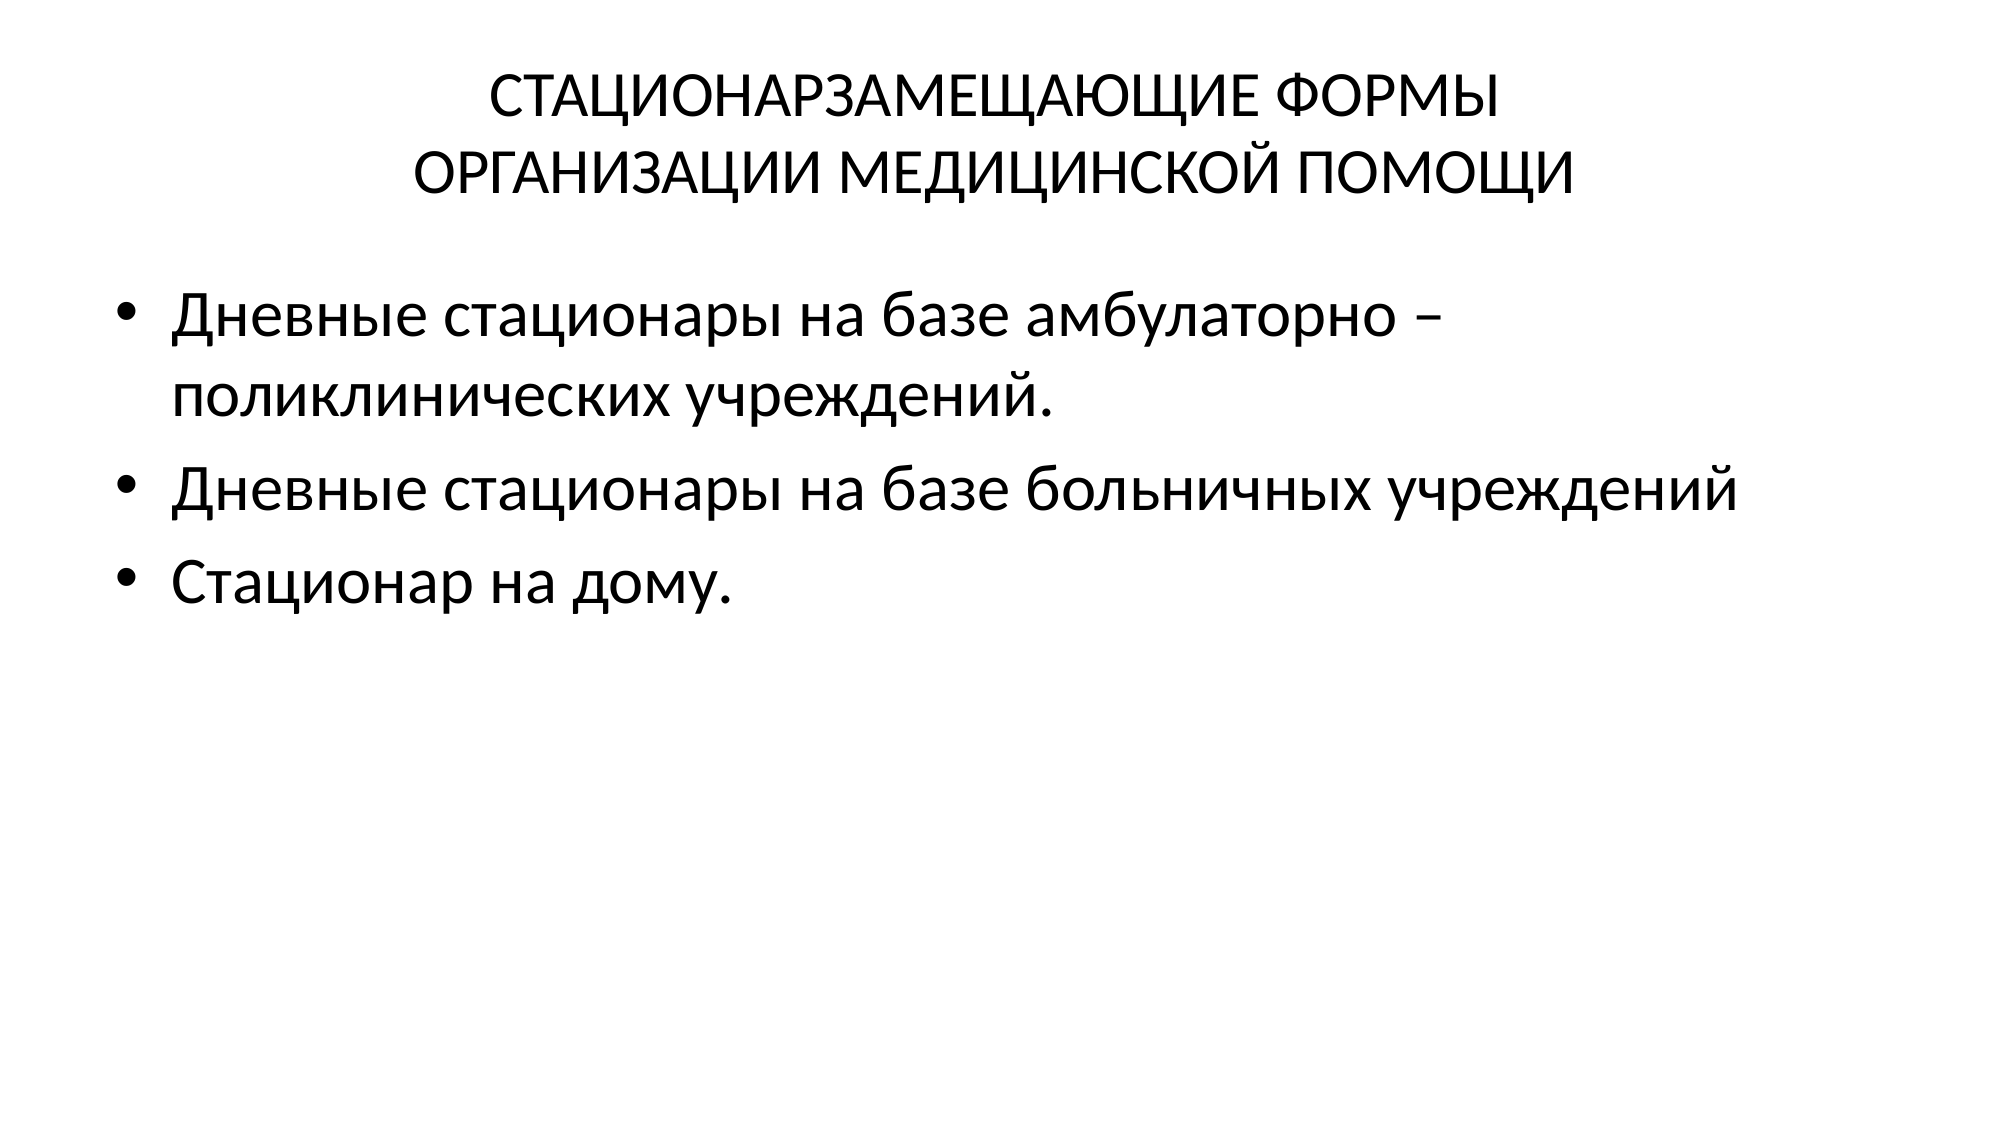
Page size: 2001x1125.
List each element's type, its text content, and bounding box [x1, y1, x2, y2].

list Дневные стационары на базе амбулаторно – поликлинических учреждений. Дневные стационары на базе больничных учреждений Стационар на дому. [99, 262, 1900, 1005]
title СТАЦИОНАРЗАМЕЩАЮЩИЕ ФОРМЫ ОРГАНИЗАЦИИ МЕДИЦИНСКОЙ ПОМОЩИ [320, 35, 1671, 223]
